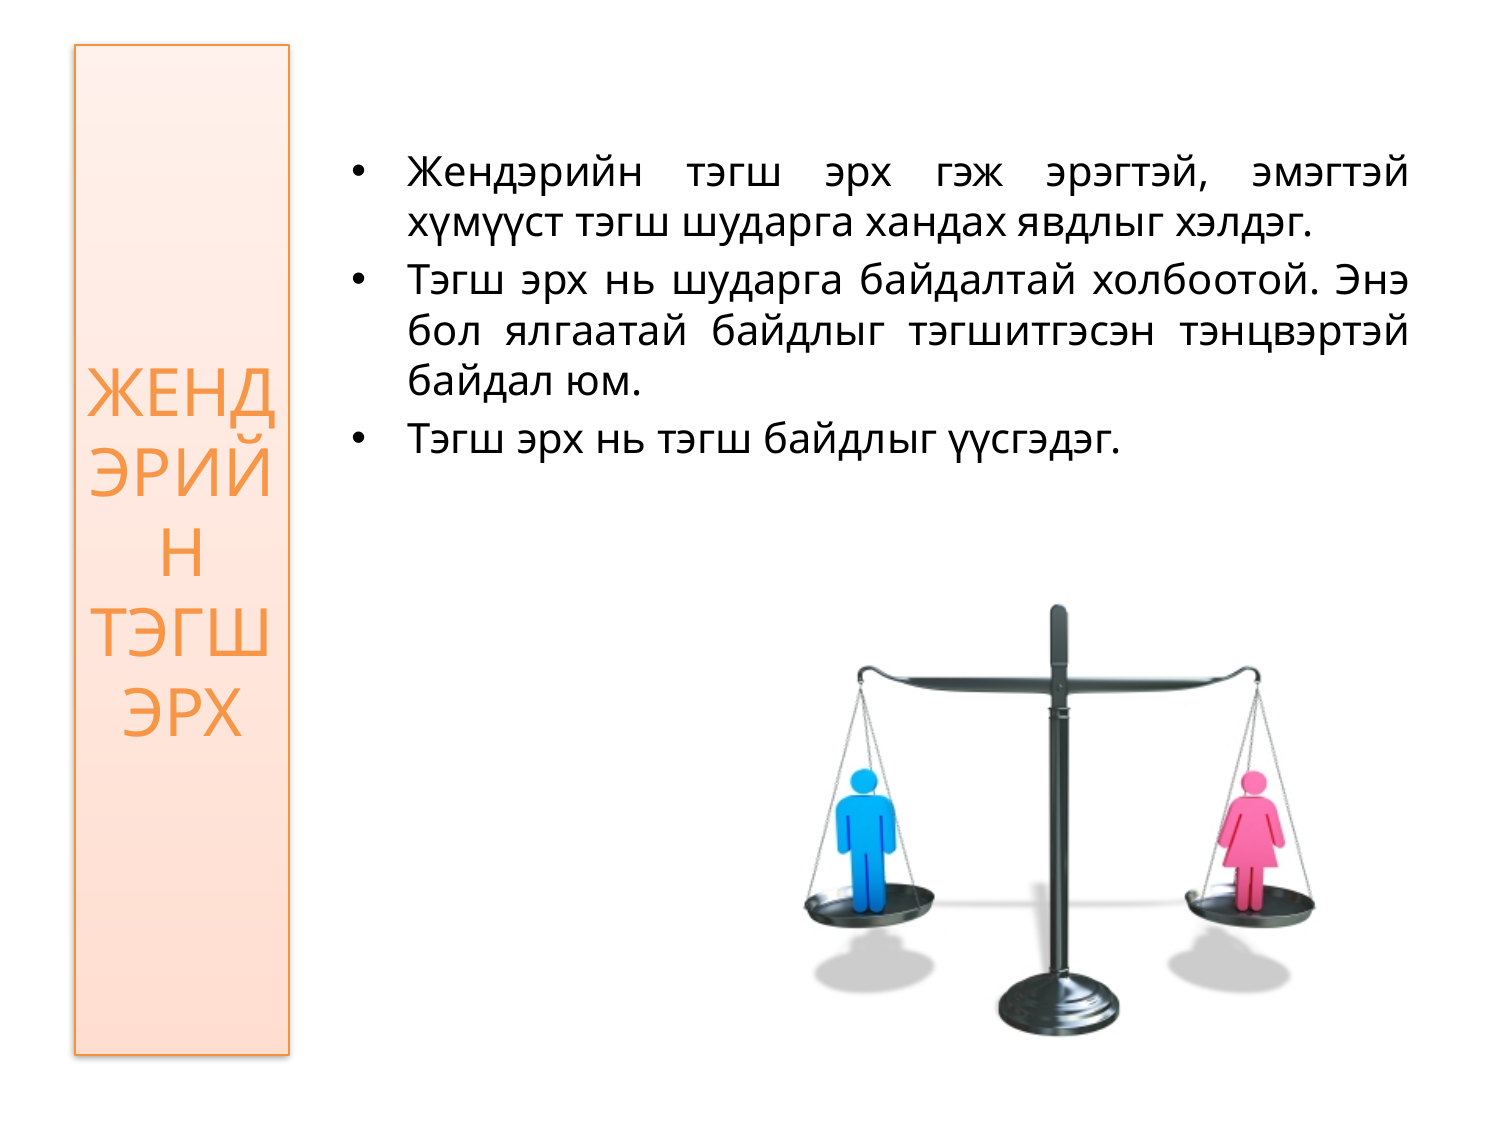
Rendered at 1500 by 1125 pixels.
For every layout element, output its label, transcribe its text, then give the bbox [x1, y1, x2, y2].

list Жендэрийн тэгш эрх гэж эрэгтэй, эмэгтэй хүмүүст тэгш шударга хандах явдлыг хэлдэг. Тэгш эрх нь шударга байдалтай холбоотой. Энэ бол ялгаатай байдлыг тэгшитгэсэн тэнцвэртэй байдал юм. Тэгш эрх нь тэгш байдлыг үүсгэдэг. [336, 137, 1425, 1029]
picture [747, 585, 1373, 1056]
title ЖЕНДЭРИЙН ТЭГШ ЭРХ [74, 44, 290, 1056]
